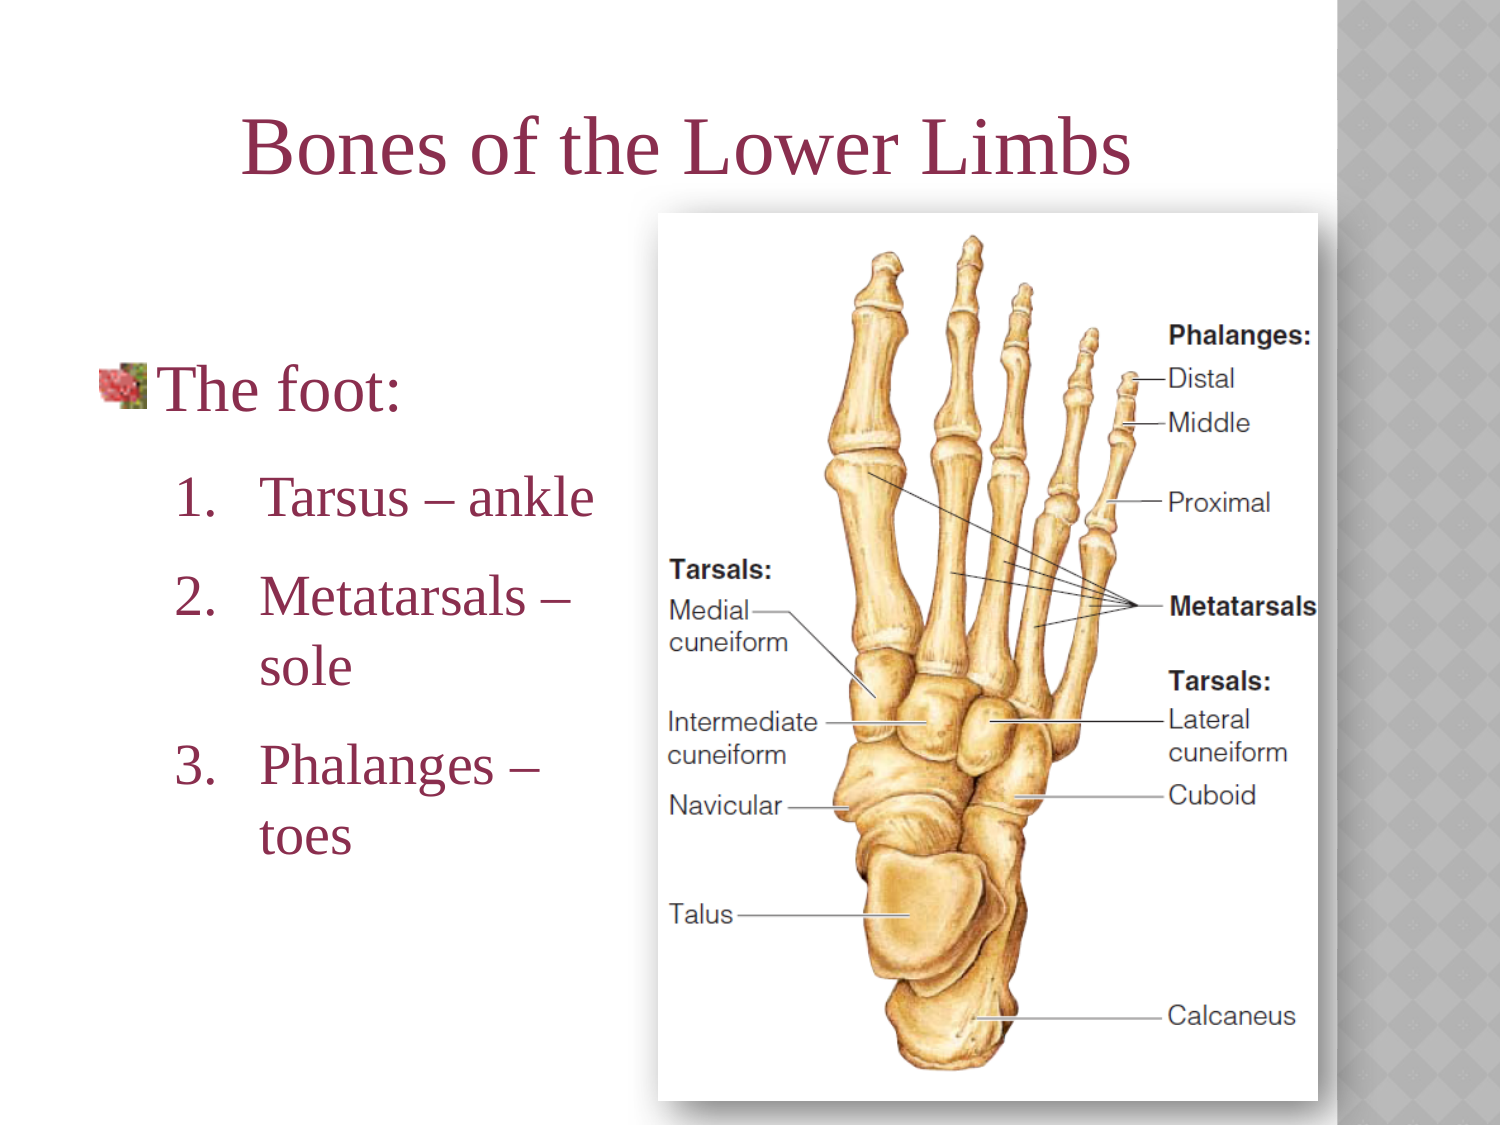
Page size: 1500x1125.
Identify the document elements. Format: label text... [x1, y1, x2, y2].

picture [658, 212, 1319, 1101]
text_box Bones of the Lower Limbs [0, 84, 1375, 200]
text_box The foot: Tarsus – ankle Metatarsals – sole Phalanges – toes [84, 337, 638, 874]
picture [99, 361, 147, 409]
